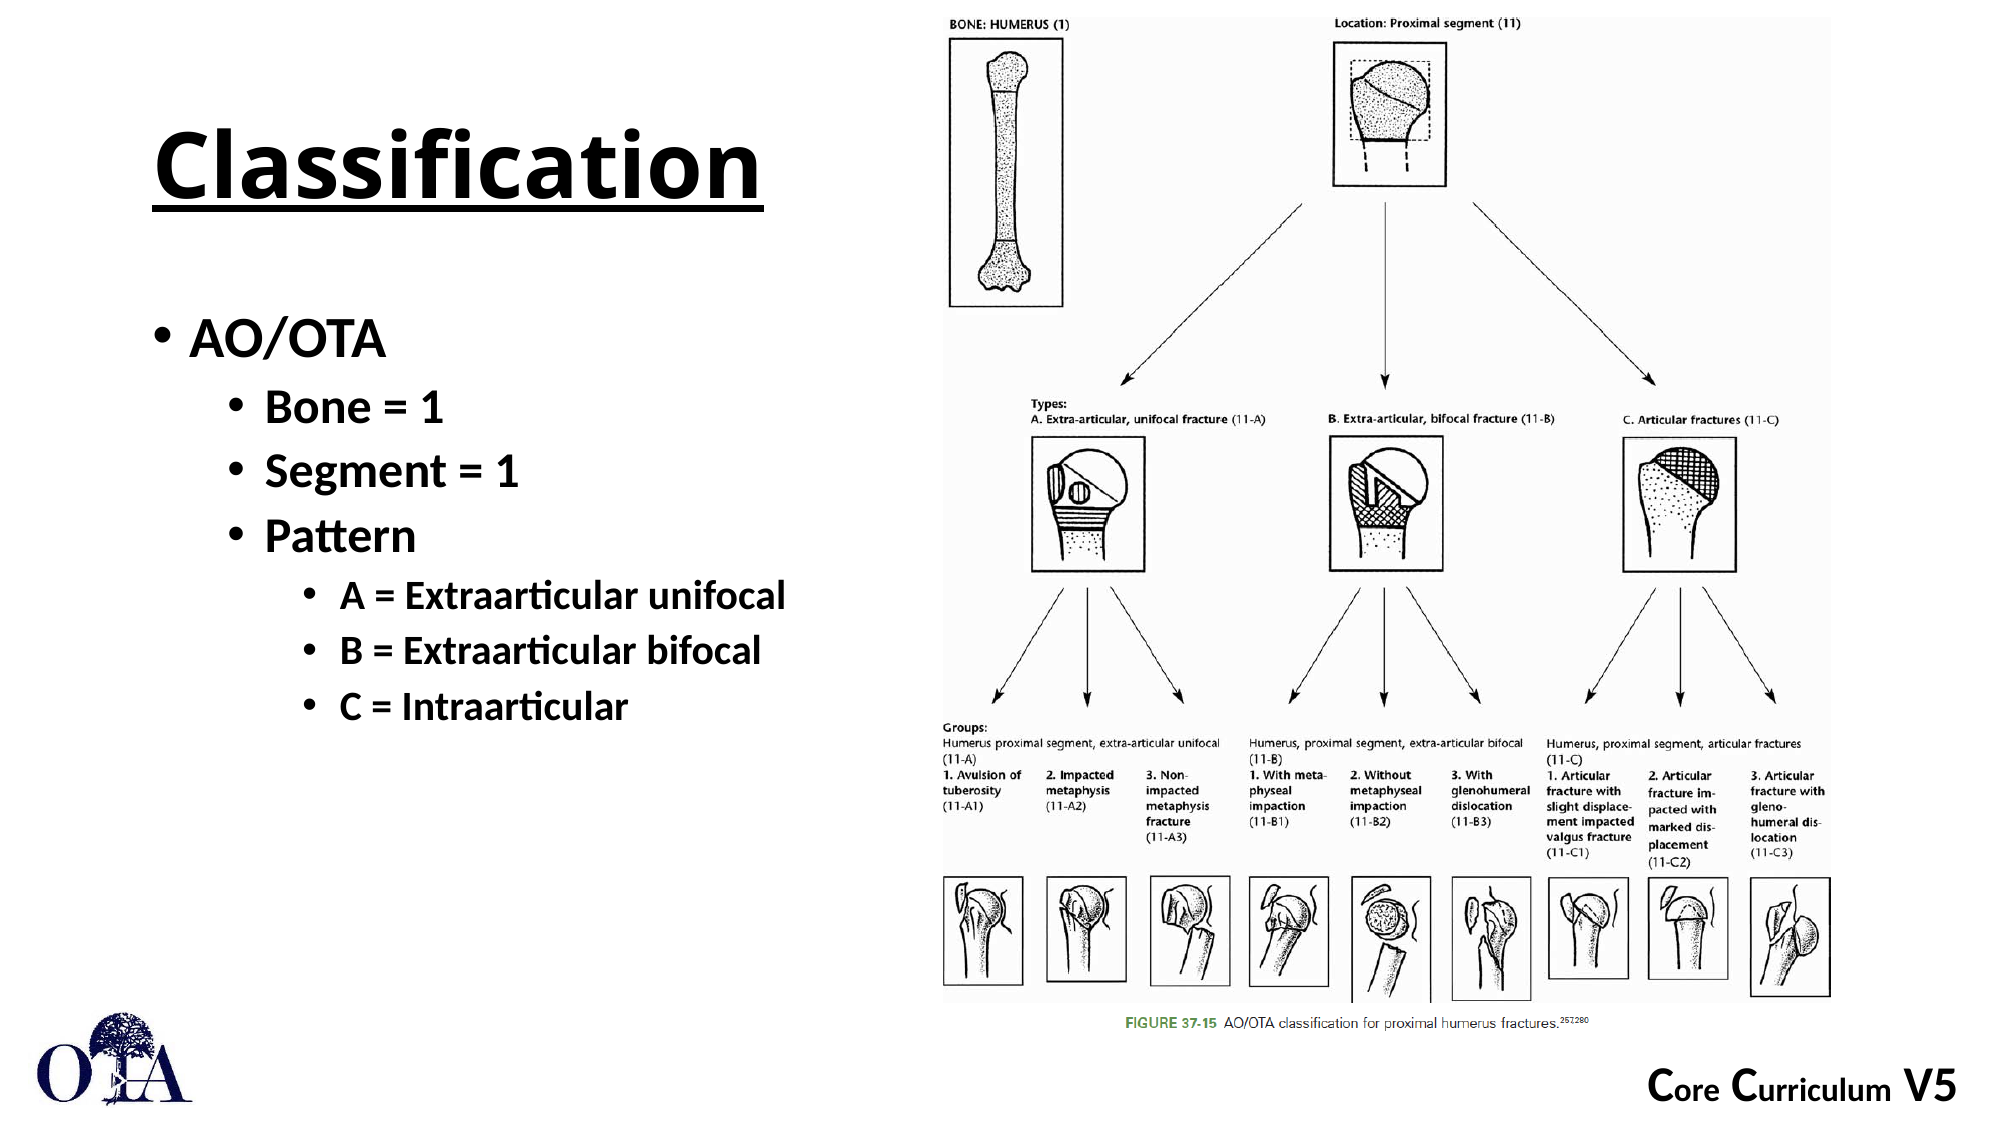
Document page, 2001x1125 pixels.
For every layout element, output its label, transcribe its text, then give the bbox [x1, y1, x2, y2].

title Classification [137, 59, 902, 278]
list AO/OTA Bone = 1 Segment = 1 Pattern A = Extraarticular unifocal B = Extraarticular bifocal C = Intraarticular [137, 299, 902, 1014]
picture [28, 1010, 200, 1108]
picture [902, 0, 1863, 1053]
